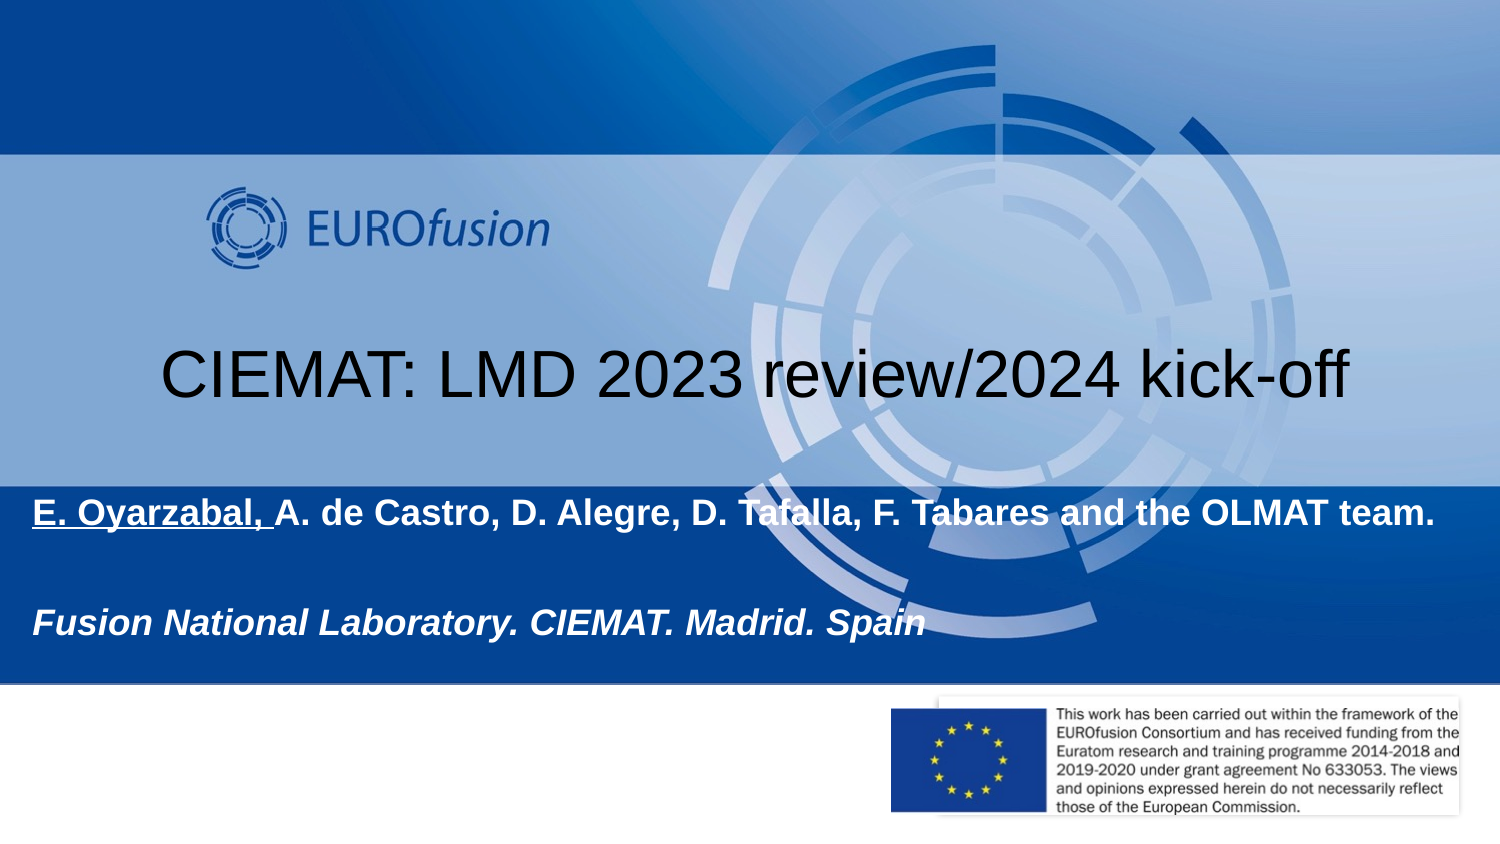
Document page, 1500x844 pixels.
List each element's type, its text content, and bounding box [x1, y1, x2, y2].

picture [891, 708, 1459, 815]
picture [0, 0, 1500, 685]
text_box E. Oyarzabal, A. de Castro, D. Alegre, D. Tafalla, F. Tabares and the OLMAT team. Fusion National Laboratory. CIEMAT. Madrid. Spain [17, 480, 1495, 682]
text_box CIEMAT: LMD 2023 review/2024 kick-off [41, 262, 1471, 479]
